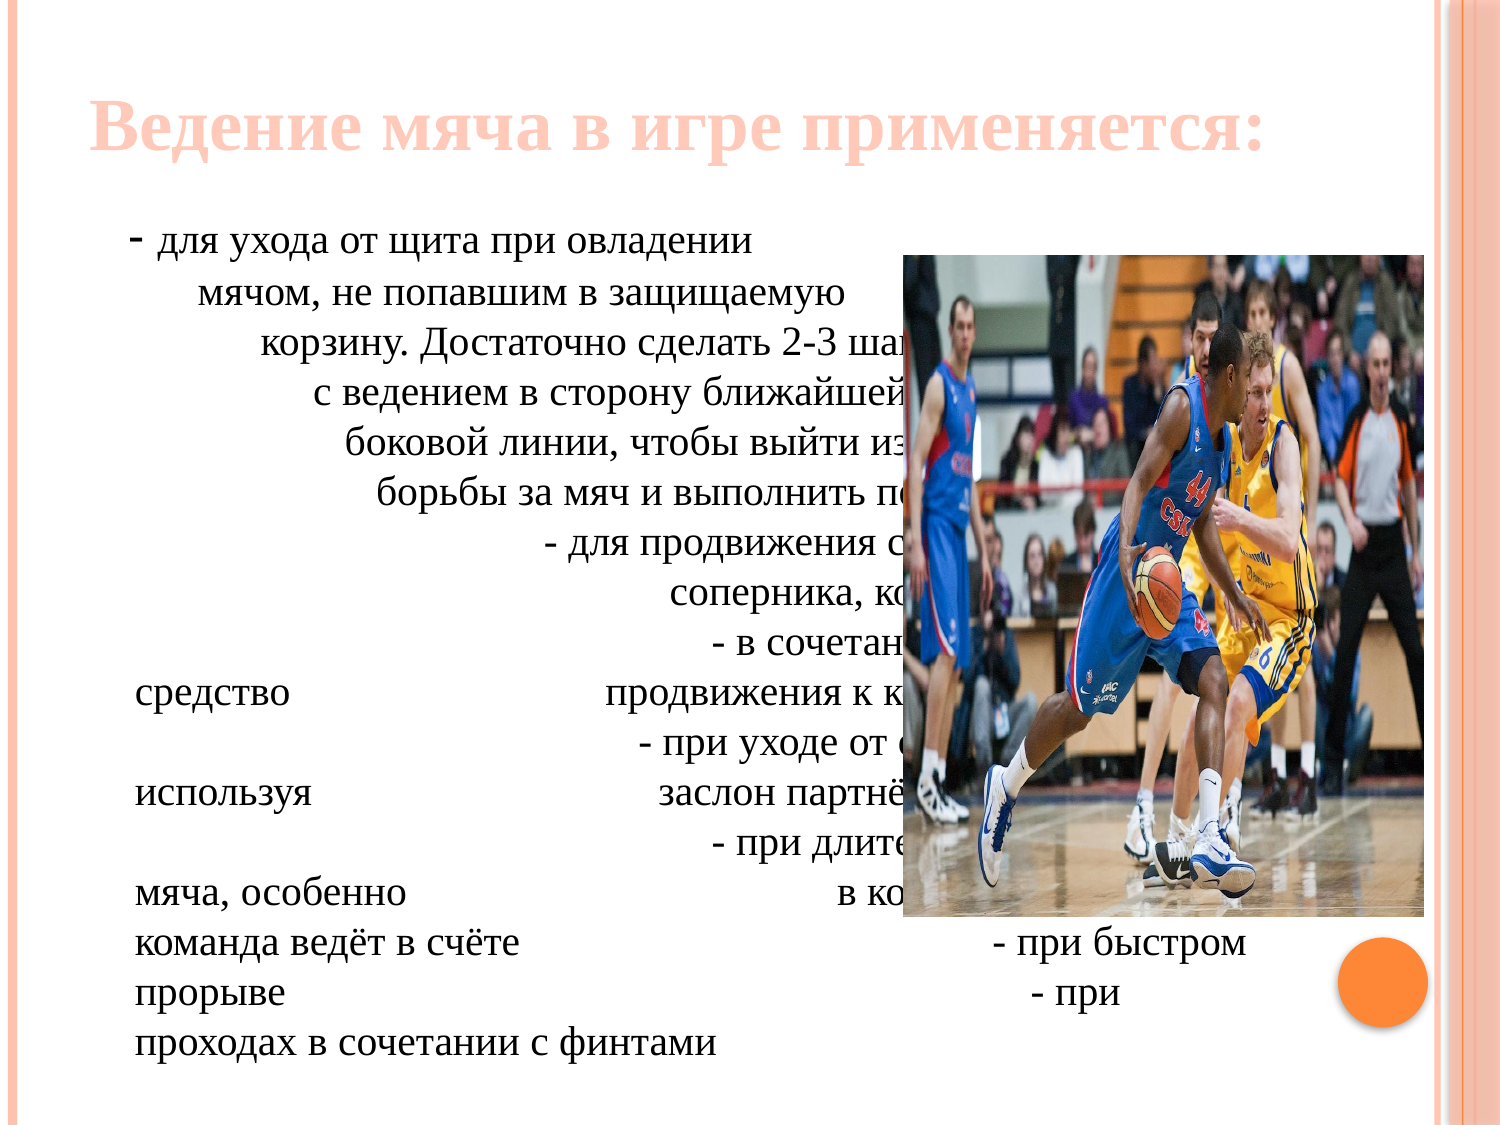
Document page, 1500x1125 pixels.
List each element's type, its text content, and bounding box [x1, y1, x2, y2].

list - для ухода от щита при овладении мячом, не попавшим в защищаемую корзину. Достаточно сделать 2-3 шага с ведением в сторону ближайшей боковой линии, чтобы выйти из зоны борьбы за мяч и выполнить передачу - для продвижения с мячом к корзине соперника, когда открыт путь - в сочетании с передачей, как средство продвижения к корзине противника - при уходе от опеки защитника, используя заслон партнёра - при длительном контроле мяча, особенно в конце игры, когда команда ведёт в счёте - при быстром прорыве - при проходах в сочетании с финтами [75, 196, 1300, 1062]
title Ведение мяча в игре применяется: [75, 45, 1300, 173]
picture [903, 254, 1424, 918]
